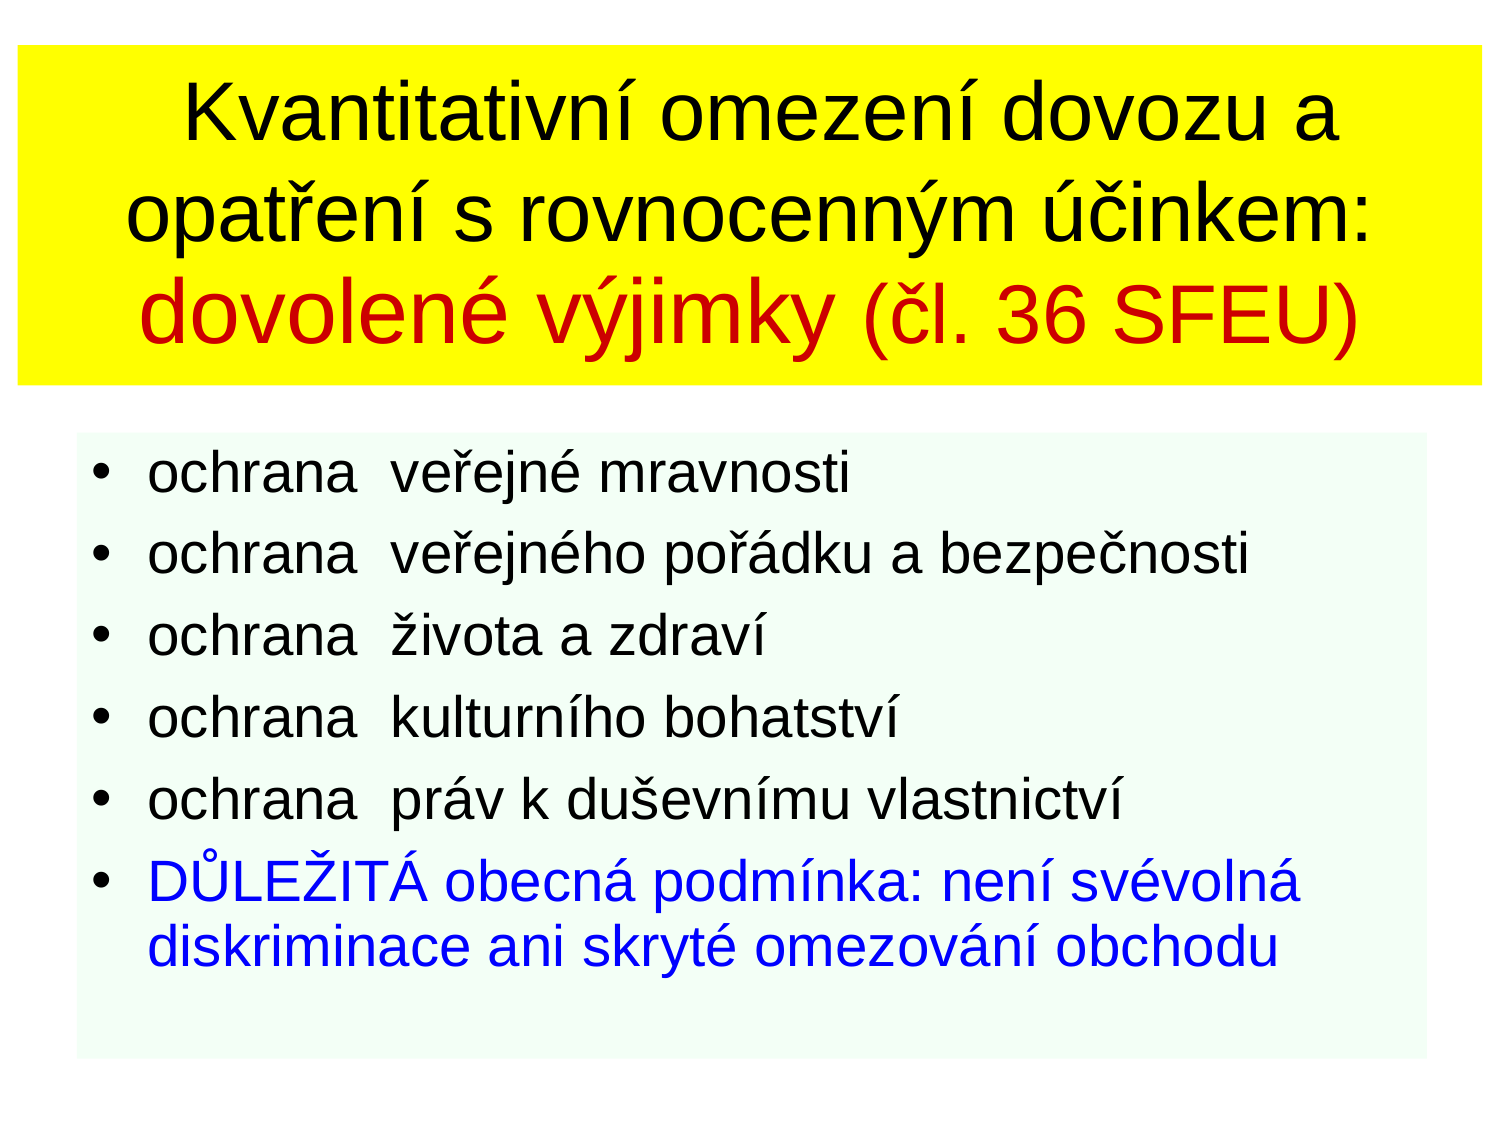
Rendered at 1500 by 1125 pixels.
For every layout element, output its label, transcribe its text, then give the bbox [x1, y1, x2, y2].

list ochrana veřejné mravnosti ochrana veřejného pořádku a bezpečnosti ochrana života a zdraví ochrana kulturního bohatství ochrana práv k duševnímu vlastnictví DŮLEŽITÁ obecná podmínka: není svévolná diskriminace ani skryté omezování obchodu [76, 432, 1427, 1059]
title Kvantitativní omezení dovozu a opatření s rovnocenným účinkem: dovolené výjimky (čl. 36 SFEU) [17, 45, 1483, 386]
